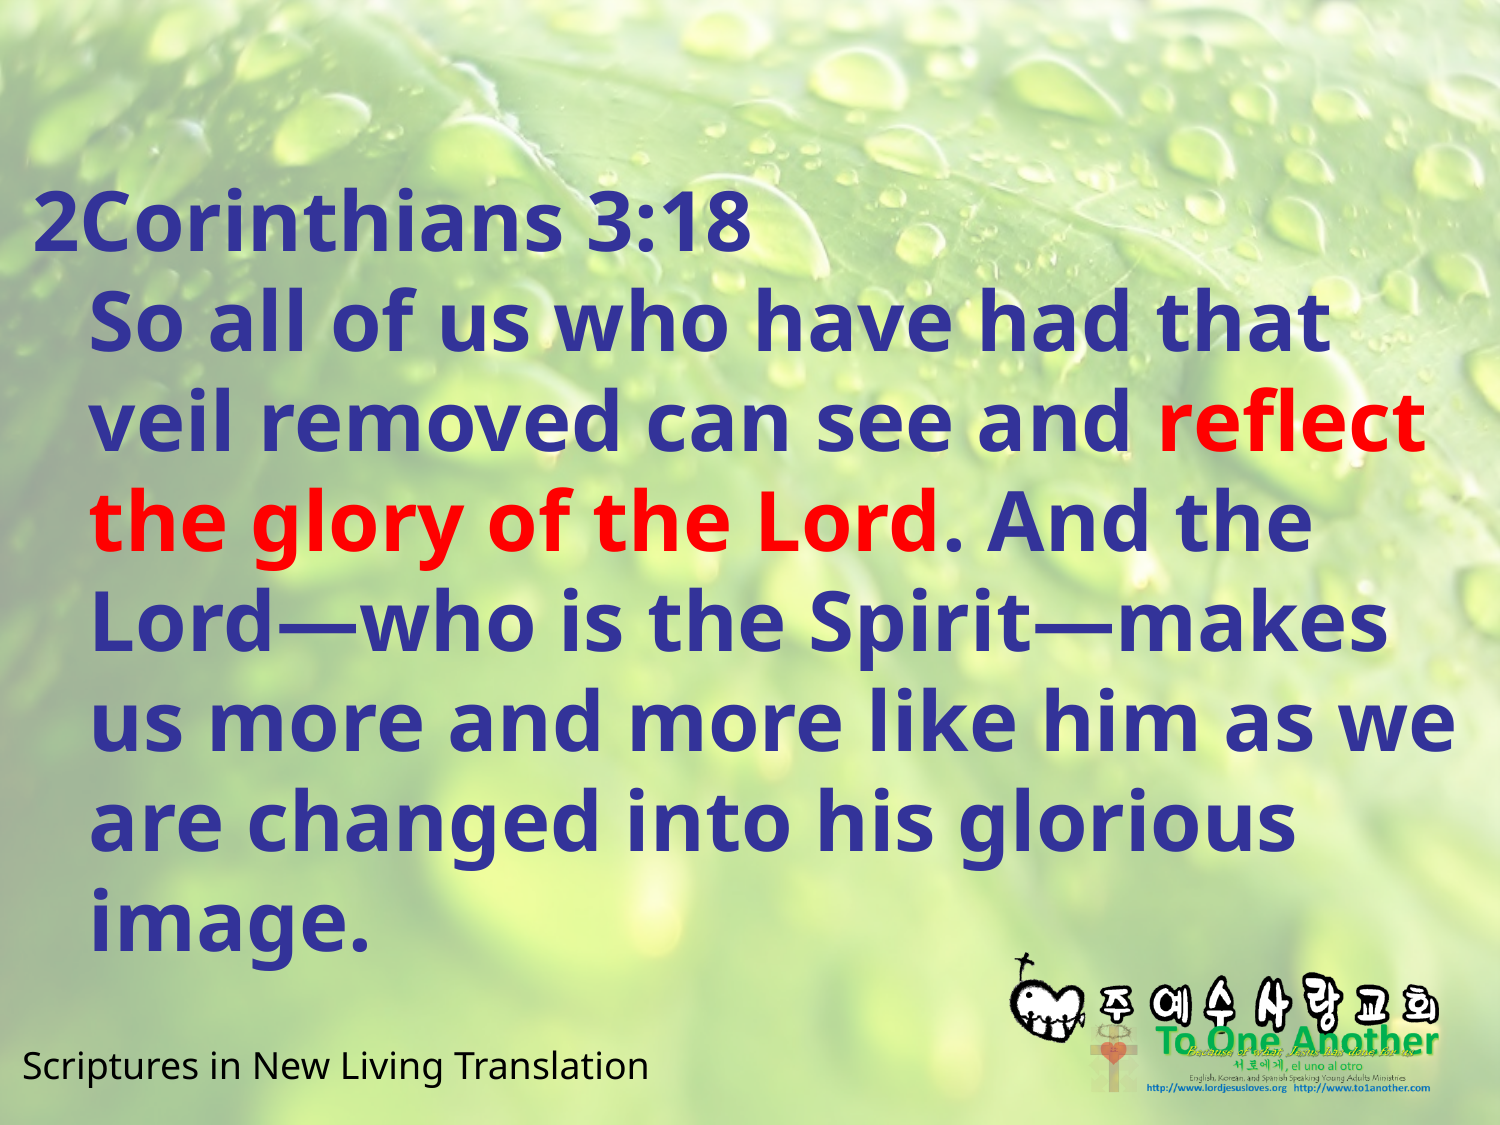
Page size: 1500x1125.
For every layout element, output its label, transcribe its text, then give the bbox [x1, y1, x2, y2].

picture [1009, 1024, 1439, 1093]
list 2Corinthians 3:18 So all of us who have had that veil removed can see and reflect the glory of the Lord. And the Lord—who is the Spirit—makes us more and more like him as we are changed into his glorious image. [17, 160, 1483, 1024]
